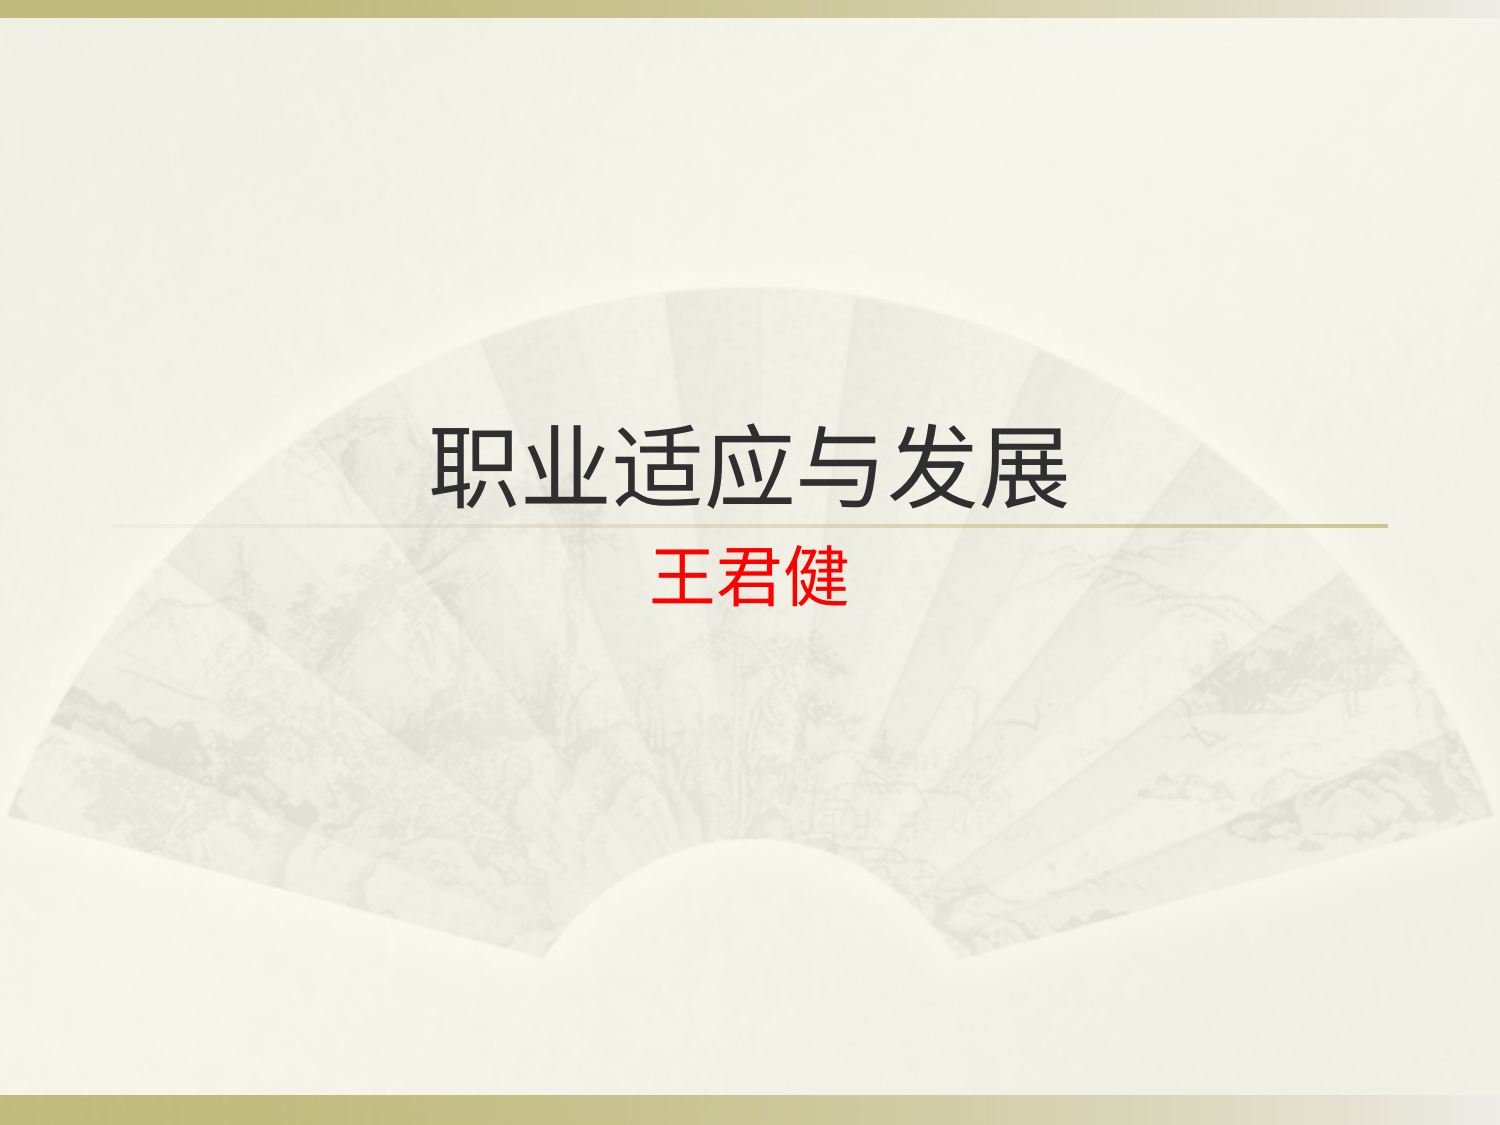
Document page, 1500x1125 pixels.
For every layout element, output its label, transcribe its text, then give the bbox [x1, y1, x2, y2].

title 职业适应与发展 [112, 275, 1388, 528]
subtitle 王君健 [225, 527, 1275, 815]
